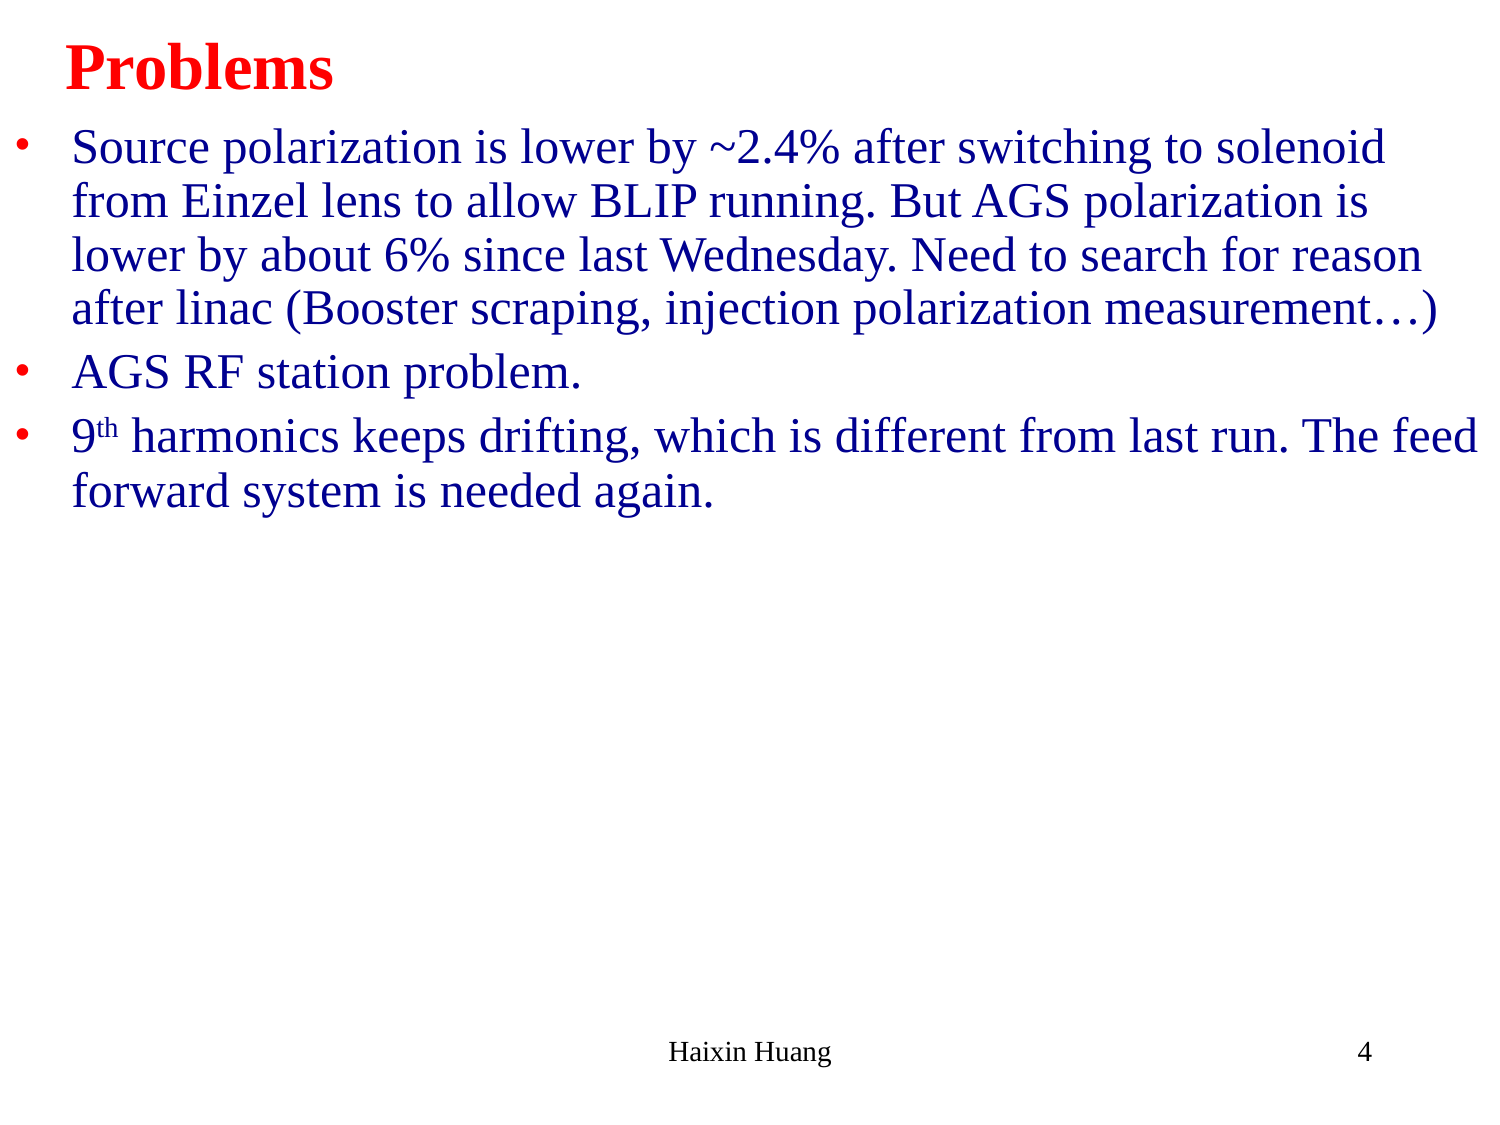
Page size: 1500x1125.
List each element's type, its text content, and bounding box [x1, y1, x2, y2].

list Source polarization is lower by ~2.4% after switching to solenoid from Einzel lens to allow BLIP running. But AGS polarization is lower by about 6% since last Wednesday. Need to search for reason after linac (Booster scraping, injection polarization measurement…) AGS RF station problem. 9th harmonics keeps drifting, which is different from last run. The feed forward system is needed again. [0, 112, 1500, 1125]
title Problems [49, 24, 1401, 101]
